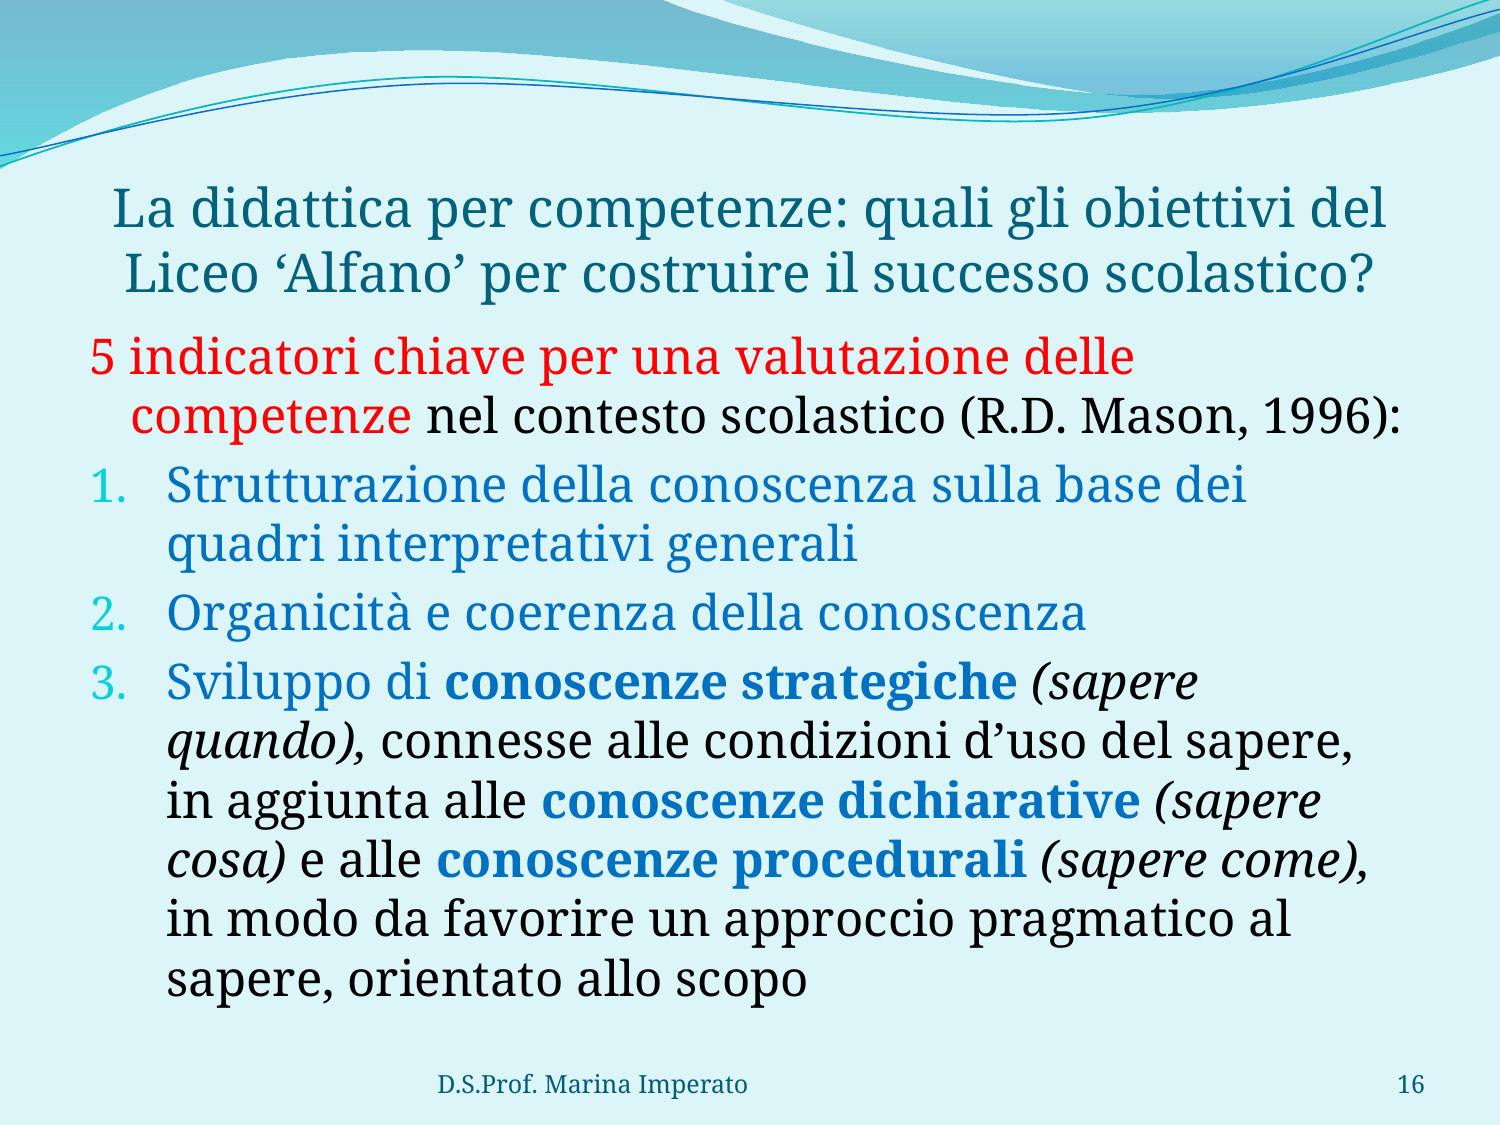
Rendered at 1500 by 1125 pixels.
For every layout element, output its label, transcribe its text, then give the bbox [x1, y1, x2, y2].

slide_number 16 [1299, 1042, 1425, 1103]
list 5 indicatori chiave per una valutazione delle competenze nel contesto scolastico (R.D. Mason, 1996): Strutturazione della conoscenza sulla base dei quadri interpretativi generali Organicità e coerenza della conoscenza Sviluppo di conoscenze strategiche (sapere quando), connesse alle condizioni d’uso del sapere, in aggiunta alle conoscenze dichiarative (sapere cosa) e alle conoscenze procedurali (sapere come), in modo da favorire un approccio pragmatico al sapere, orientato allo scopo [75, 317, 1425, 1038]
title La didattica per competenze: quali gli obiettivi del Liceo ‘Alfano’ per costruire il successo scolastico? [75, 115, 1425, 303]
footer D.S.Prof. Marina Imperato [437, 1042, 988, 1103]
